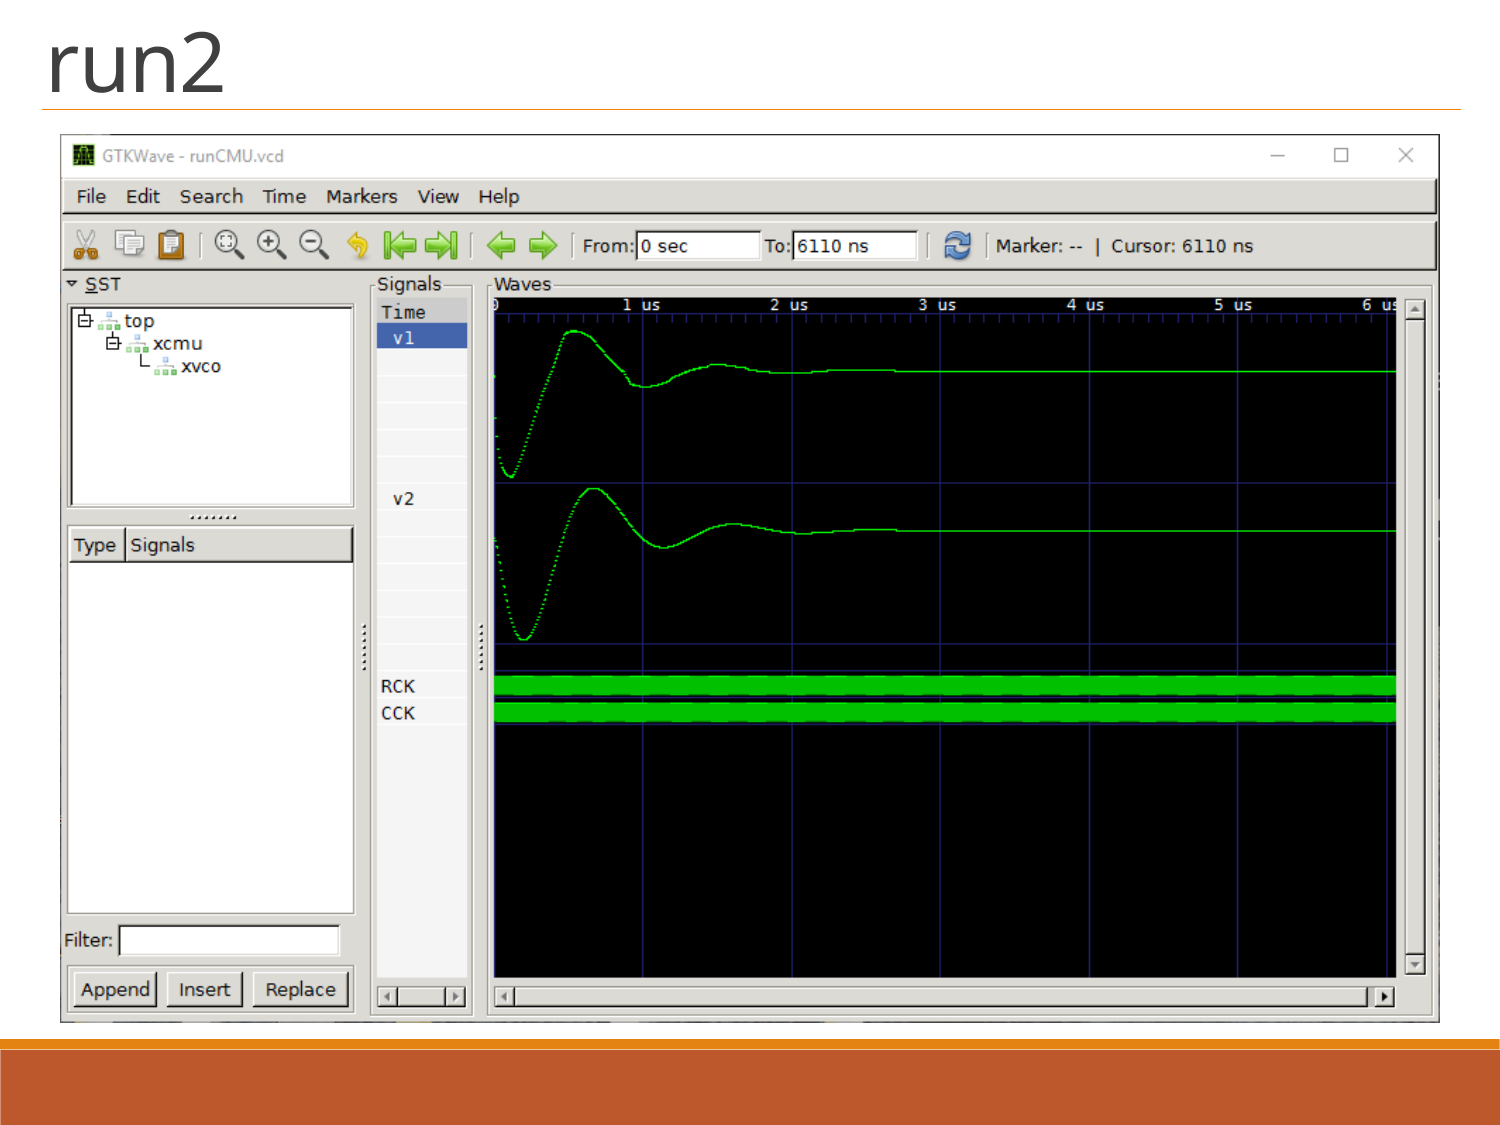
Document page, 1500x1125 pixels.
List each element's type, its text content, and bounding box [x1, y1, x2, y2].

picture [59, 134, 1441, 1024]
title run2 [30, 0, 1269, 118]
